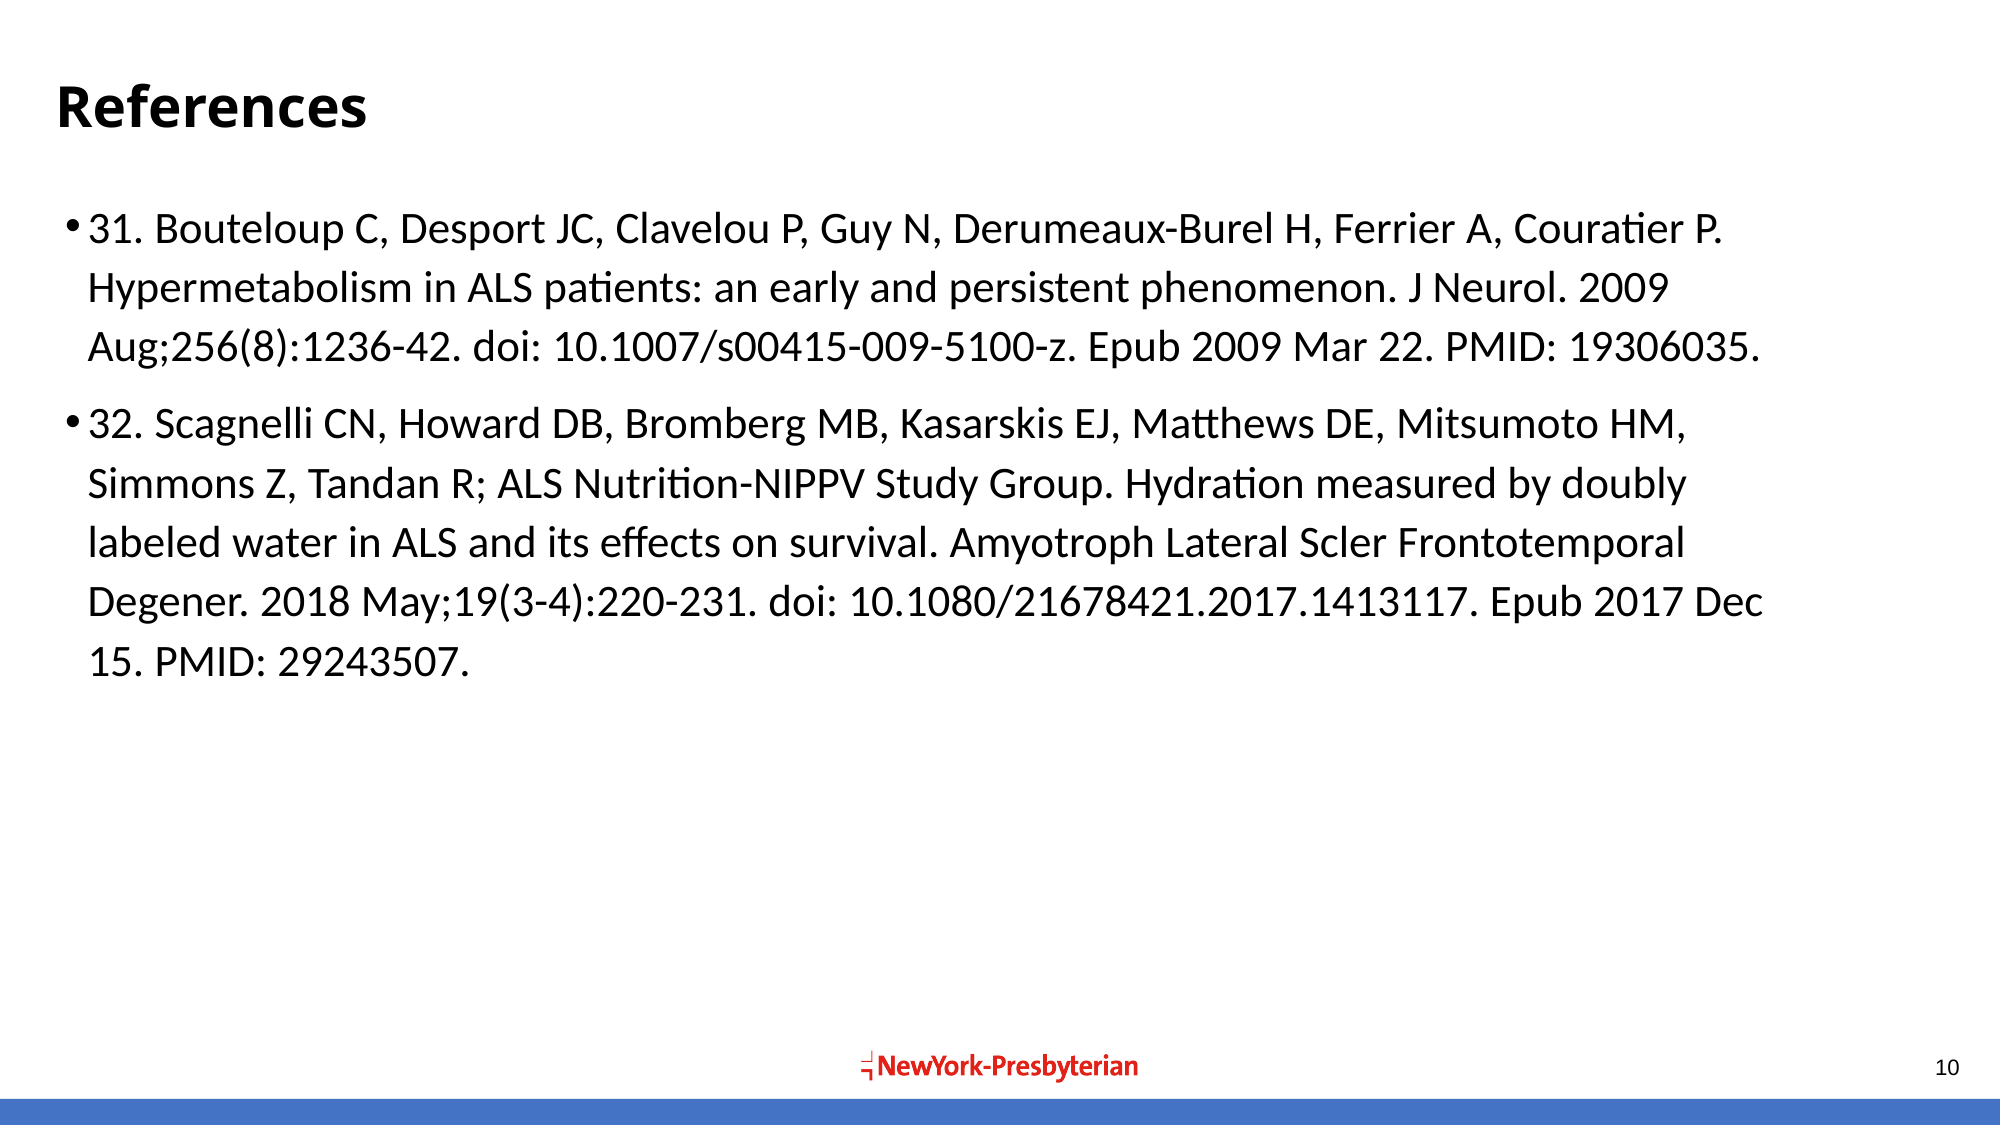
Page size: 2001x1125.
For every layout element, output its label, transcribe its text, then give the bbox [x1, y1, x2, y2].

title References [40, 70, 1787, 148]
list 31. Bouteloup C, Desport JC, Clavelou P, Guy N, Derumeaux-Burel H, Ferrier A, Couratier P. Hypermetabolism in ALS patients: an early and persistent phenomenon. J Neurol. 2009 Aug;256(8):1236-42. doi: 10.1007/s00415-009-5100-z. Epub 2009 Mar 22. PMID: 19306035. 32. Scagnelli CN, Howard DB, Bromberg MB, Kasarskis EJ, Matthews DE, Mitsumoto HM, Simmons Z, Tandan R; ALS Nutrition-NIPPV Study Group. Hydration measured by doubly labeled water in ALS and its effects on survival. Amyotroph Lateral Scler Frontotemporal Degener. 2018 May;19(3-4):220-231. doi: 10.1080/21678421.2017.1413117. Epub 2017 Dec 15. PMID: 29243507. [50, 185, 1806, 736]
picture [857, 1047, 1143, 1086]
